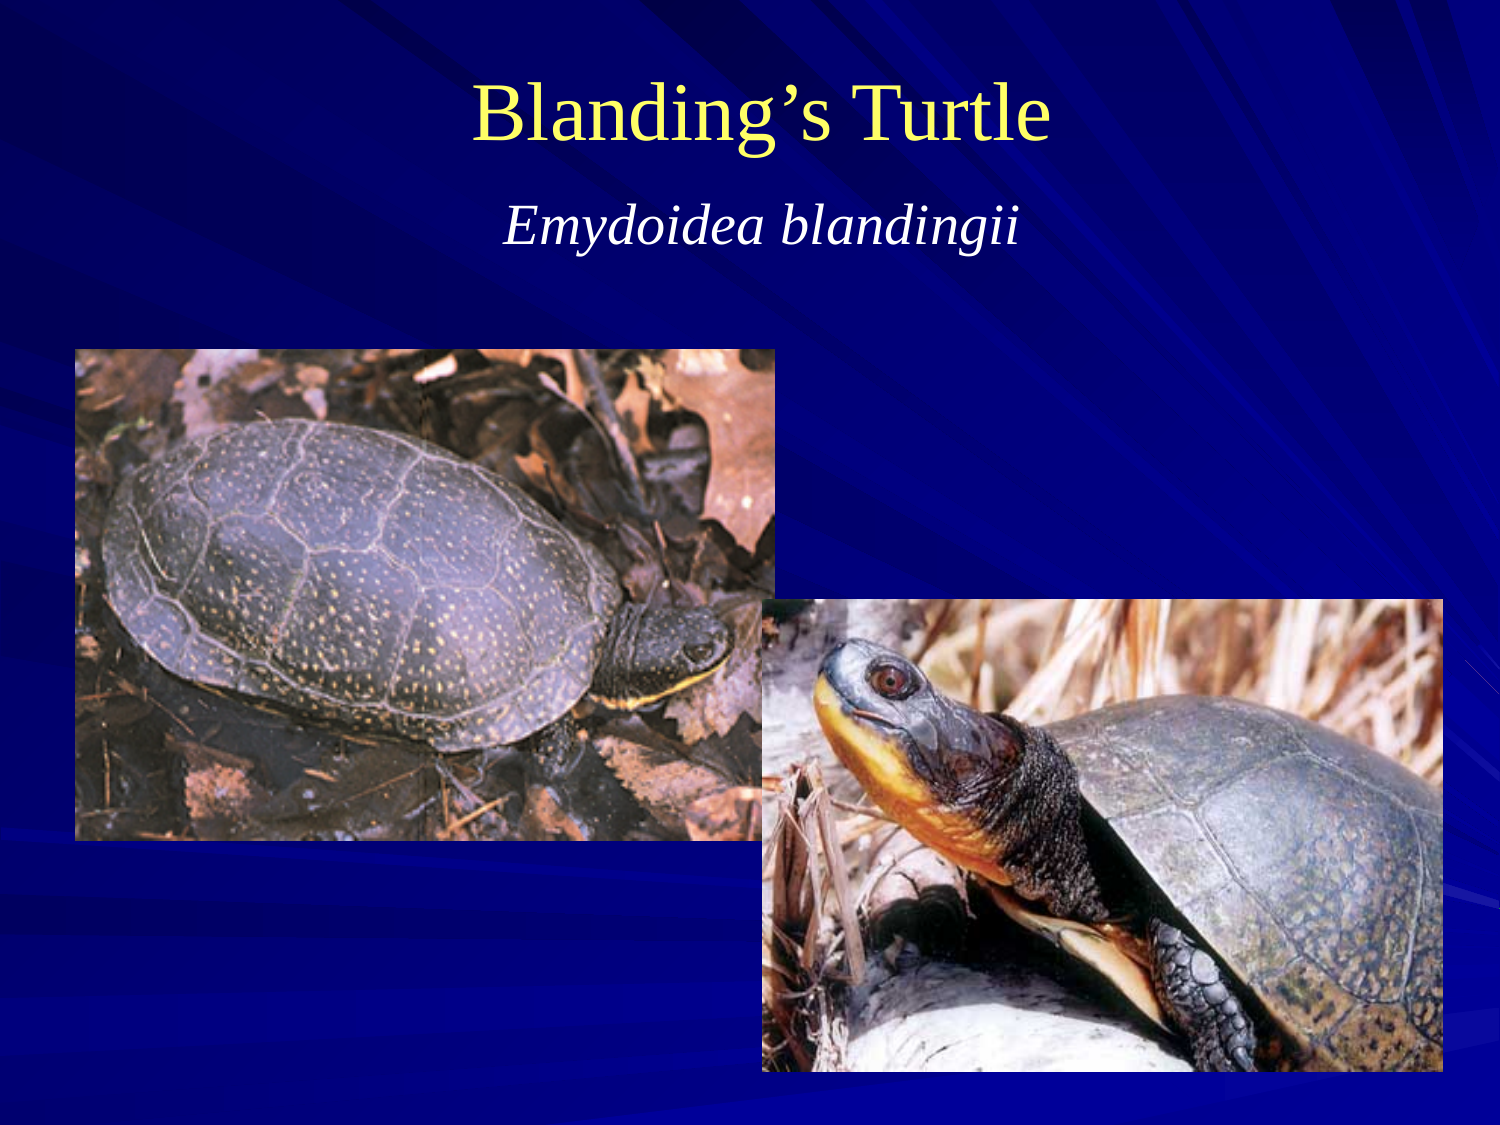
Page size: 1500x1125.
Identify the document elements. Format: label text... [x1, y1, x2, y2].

text_box Blanding’s Turtle Emydoidea blandingii [124, 49, 1400, 264]
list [762, 599, 1444, 1072]
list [74, 349, 776, 841]
